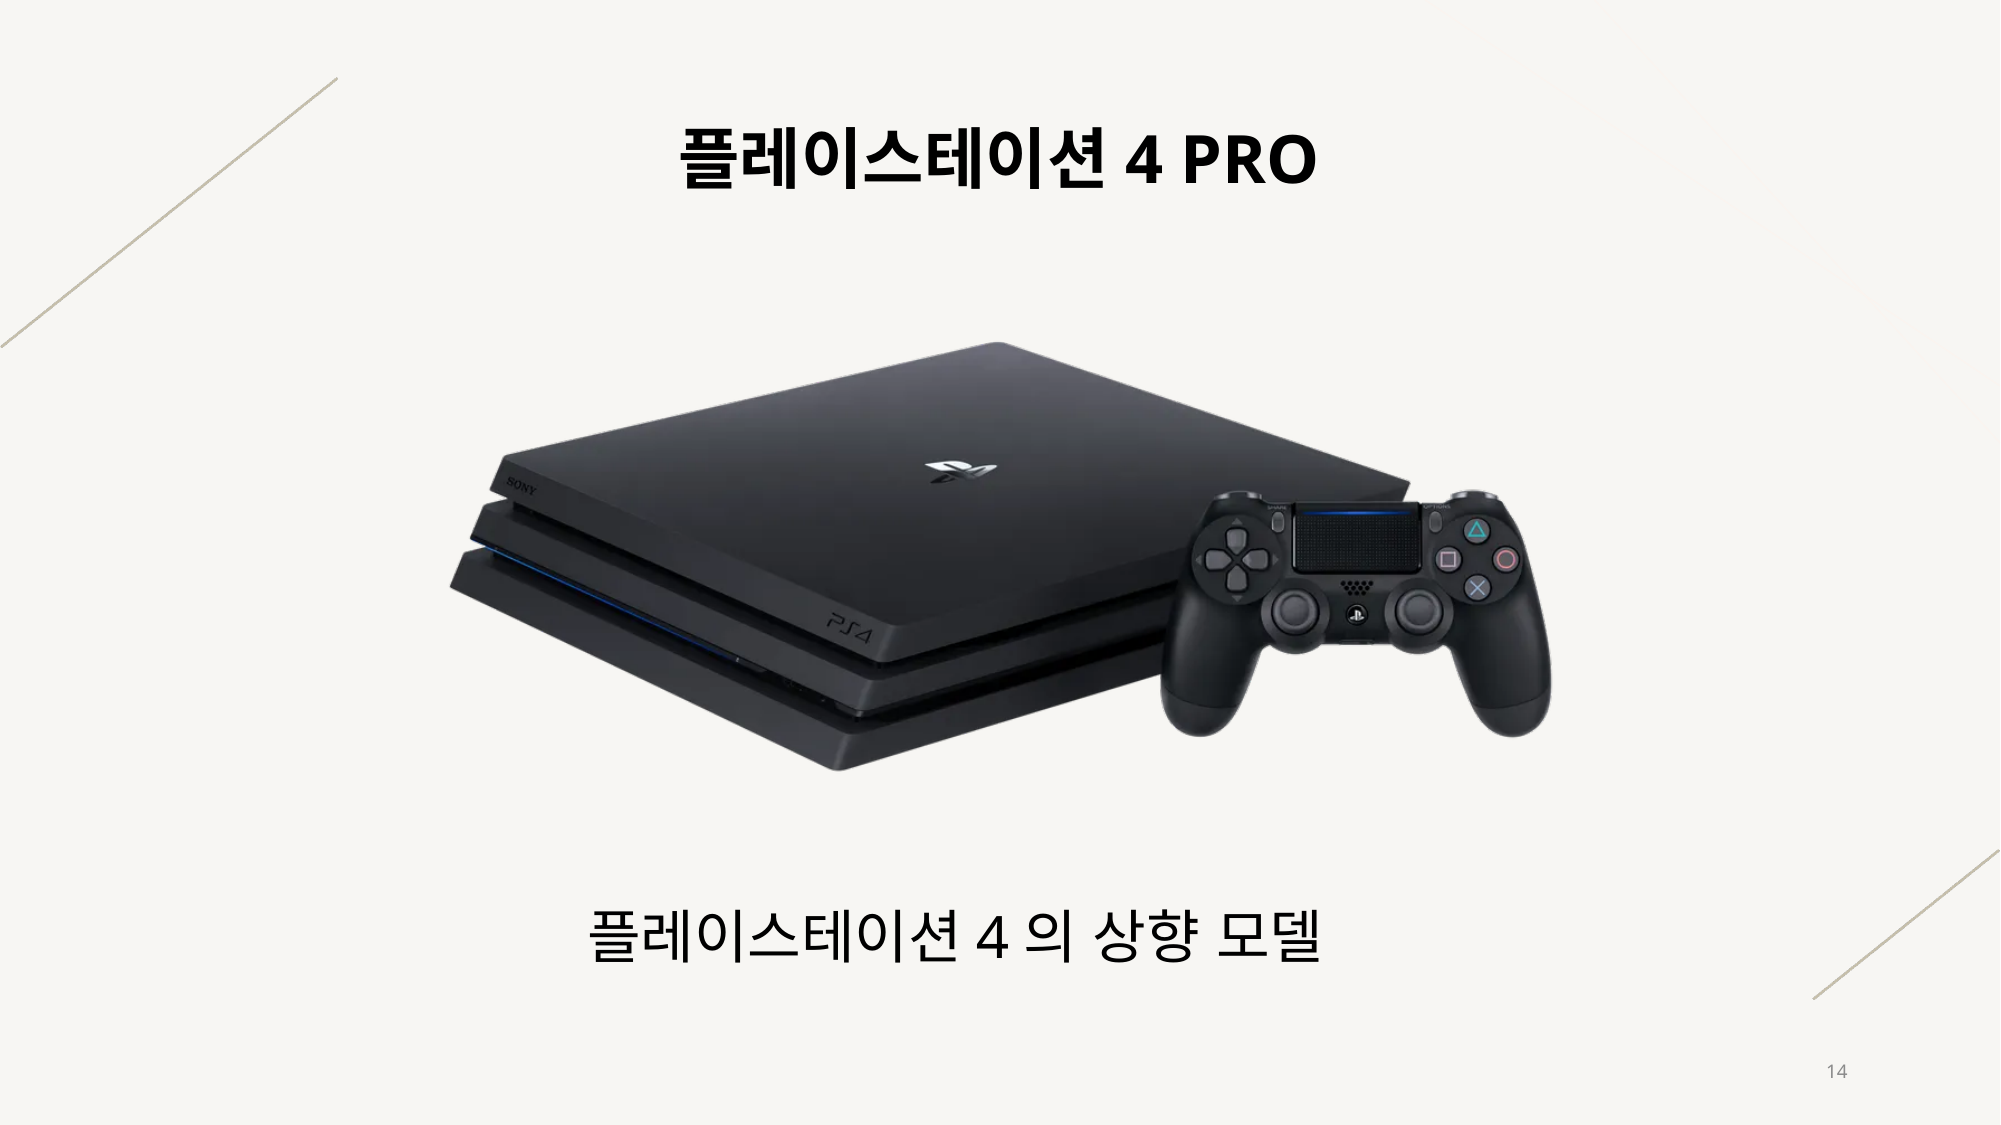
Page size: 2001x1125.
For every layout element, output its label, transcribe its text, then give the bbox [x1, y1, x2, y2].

picture [0, 77, 338, 348]
picture [1812, 849, 2000, 1000]
slide_number 14 [1412, 1042, 1863, 1103]
text_box 플레이스테이션4 PRO [663, 109, 1444, 205]
text_box 플레이스테이션4의 상향 모델 [572, 892, 1405, 978]
picture [441, 275, 1558, 850]
